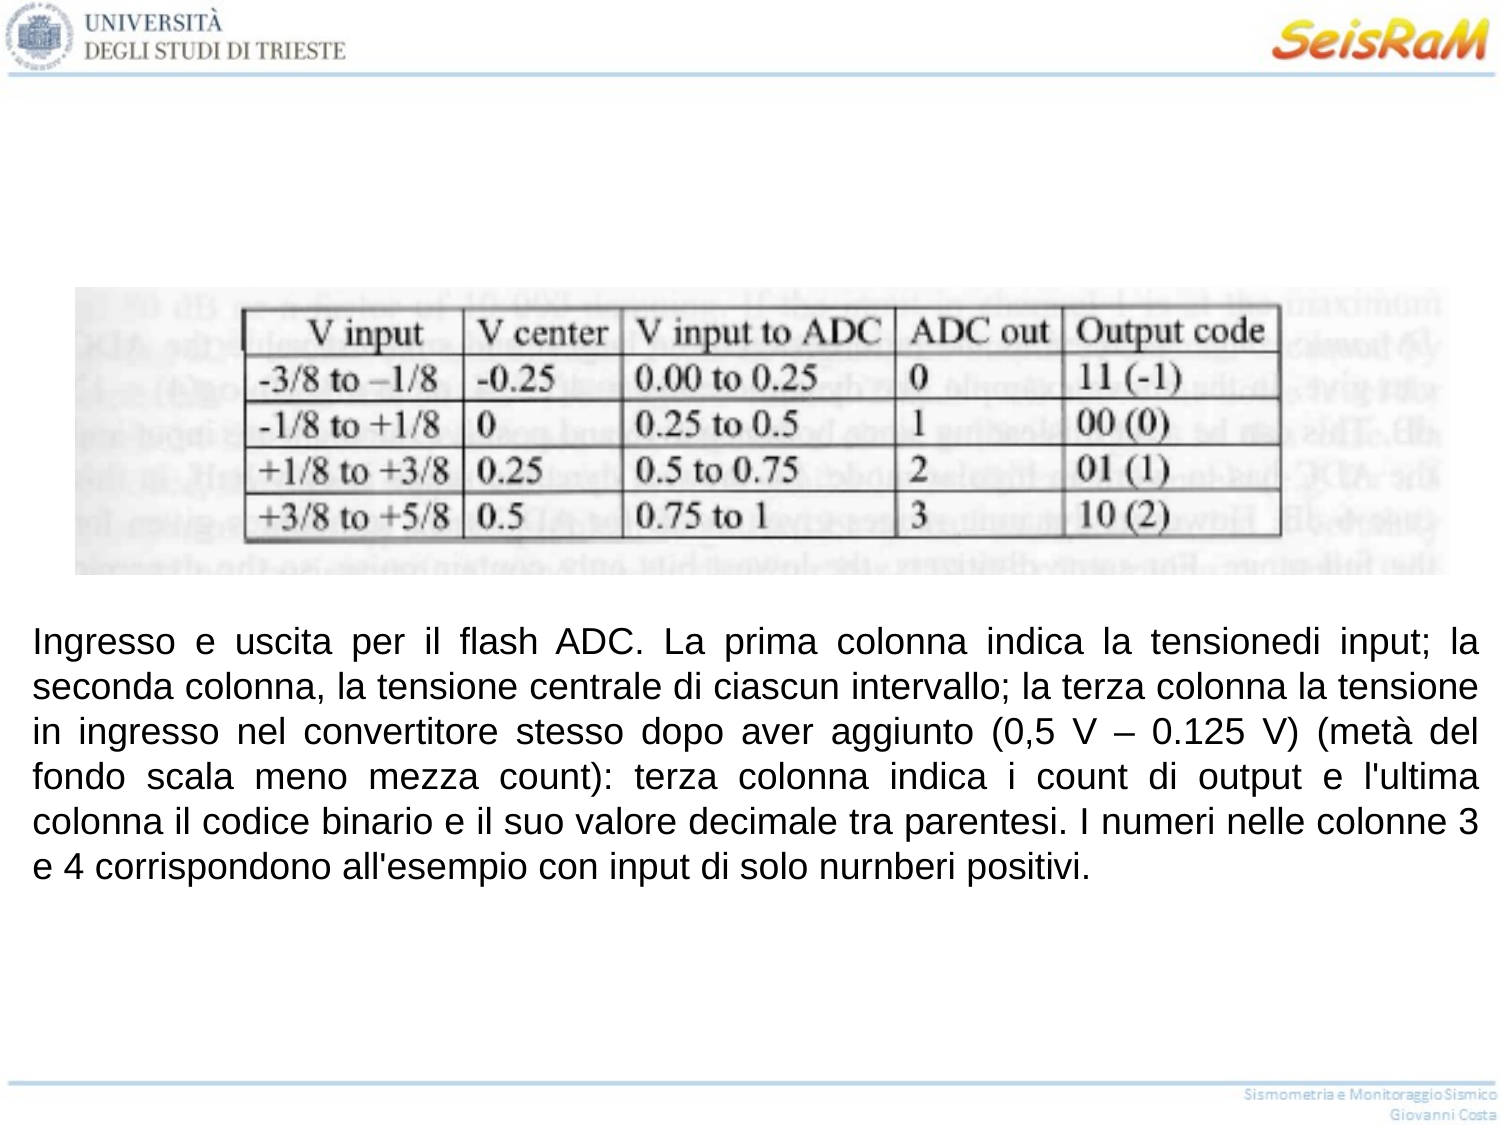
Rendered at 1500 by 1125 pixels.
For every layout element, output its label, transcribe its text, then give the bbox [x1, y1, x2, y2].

picture [0, 0, 1500, 1125]
text_box Ingresso e uscita per il flash ADC. La prima colonna indica la tensionedi input; la seconda colonna, la tensione centrale di ciascun intervallo; la terza colonna la tensione in ingresso nel convertitore stesso dopo aver aggiunto (0,5 V – 0.125 V) (metà del fondo scala meno mezza count): terza colonna indica i count di output e l'ultima colonna il codice binario e il suo valore decimale tra parentesi. I numeri nelle colonne 3 e 4 corrispondono all'esempio con input di solo nurnberi positivi. [17, 609, 1495, 895]
